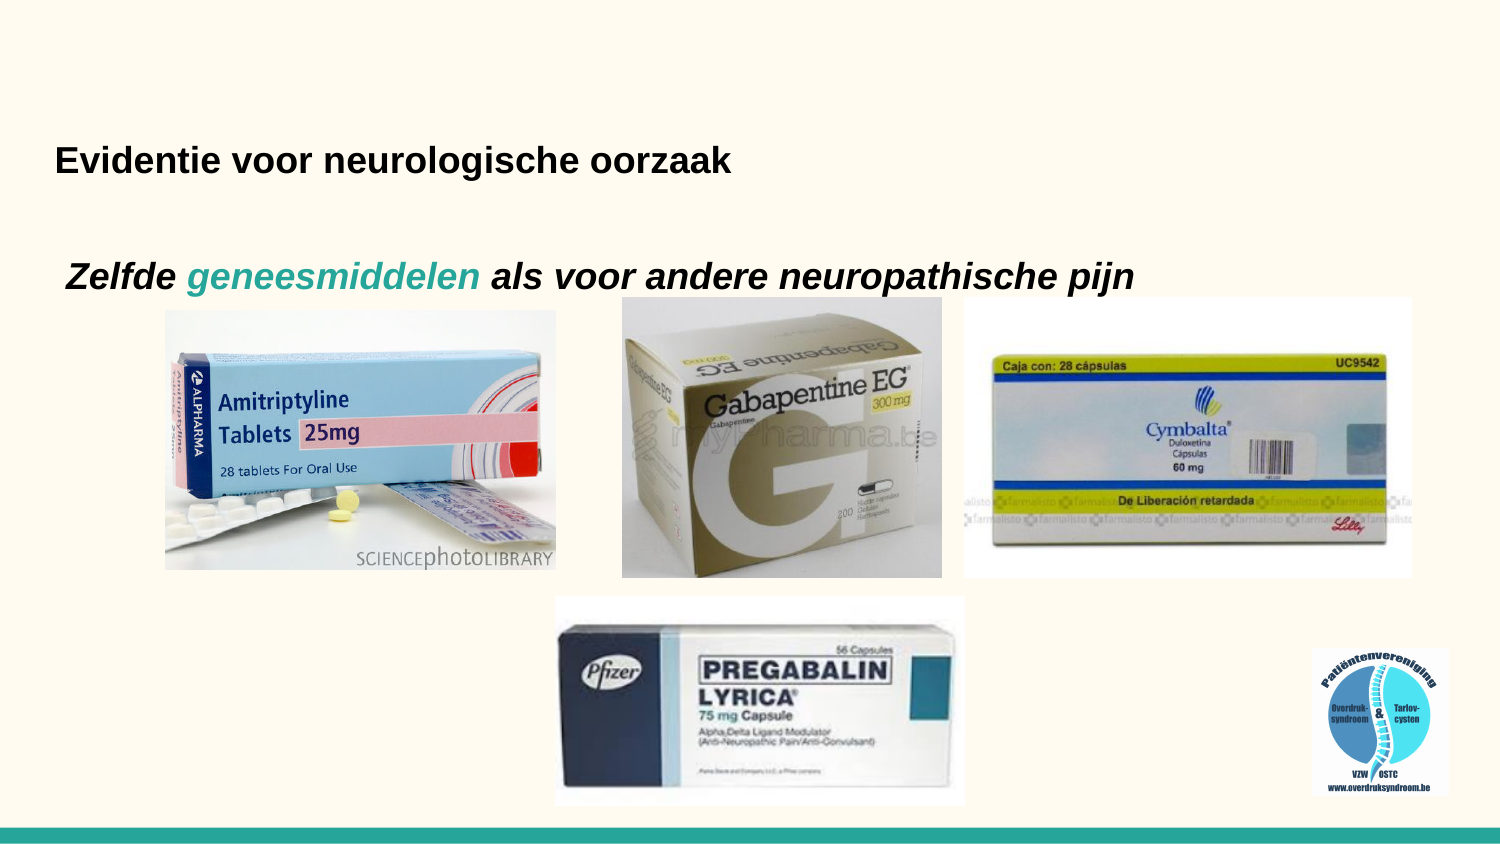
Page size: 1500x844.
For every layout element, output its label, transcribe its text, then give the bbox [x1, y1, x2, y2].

title Evidentie voor neurologische oorzaak [39, 75, 1438, 177]
picture [554, 596, 966, 806]
picture [964, 297, 1412, 578]
picture [165, 310, 556, 570]
picture [622, 297, 942, 578]
picture [1312, 648, 1450, 797]
list Zelfde geneesmiddelen als voor andere neuropathische pijn [51, 192, 1449, 750]
